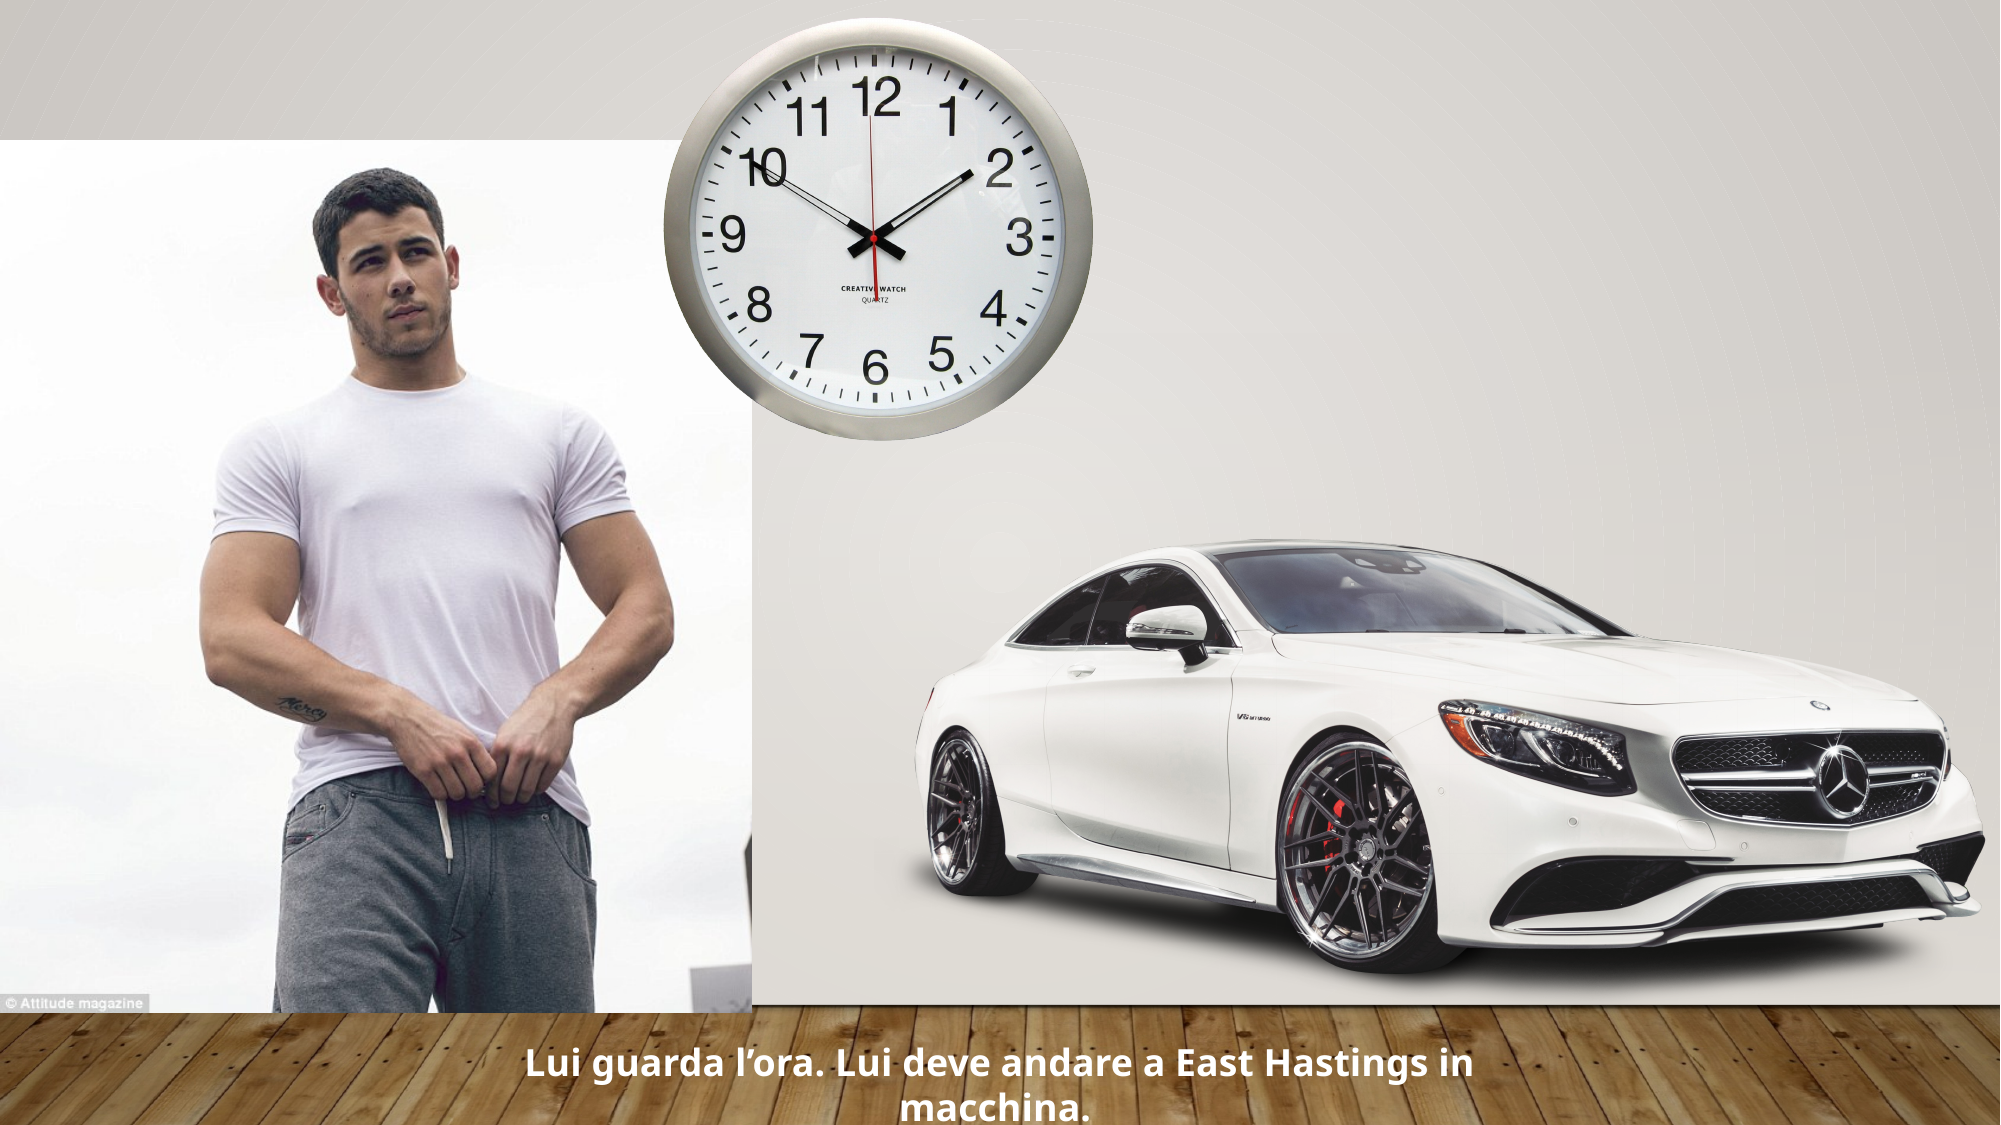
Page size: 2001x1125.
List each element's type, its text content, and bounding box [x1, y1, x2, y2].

picture [0, 17, 2000, 1125]
text_box Lui guarda l’ora. Lui deve andare a East Hastings in macchina. [456, 1031, 1544, 1125]
